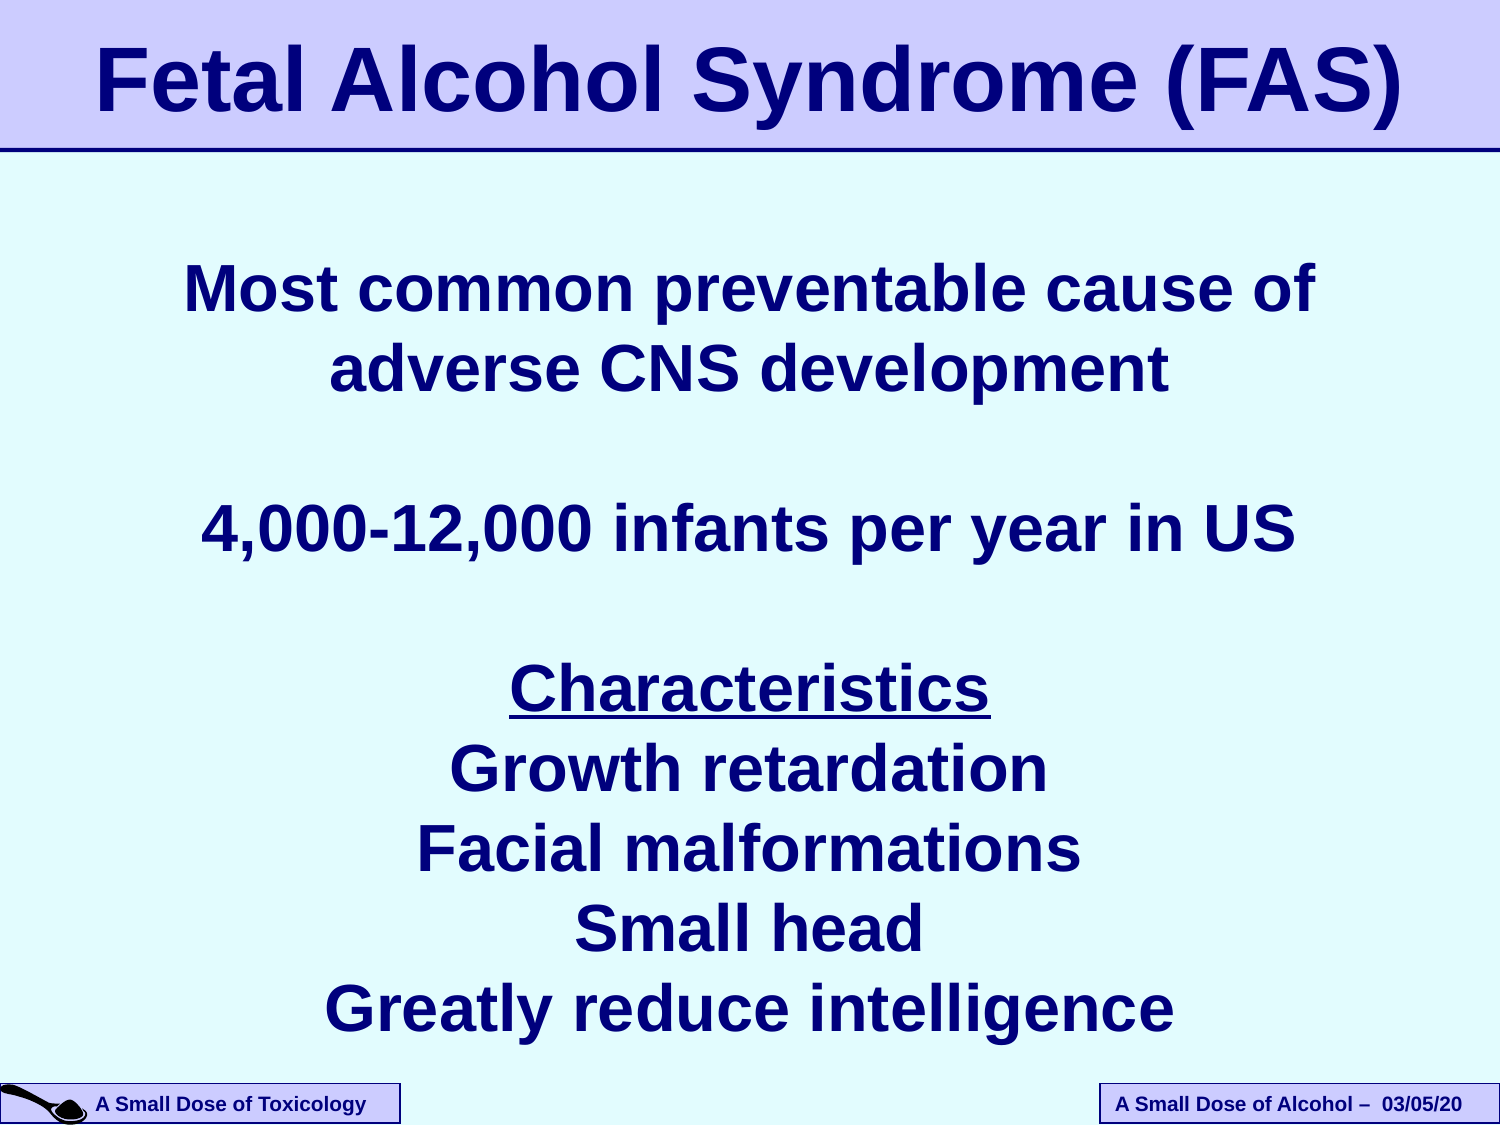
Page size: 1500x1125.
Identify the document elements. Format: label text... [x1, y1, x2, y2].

title Fetal Alcohol Syndrome (FAS) [75, 12, 1425, 138]
text_box Most common preventable cause of adverse CNS development 4,000-12,000 infants per year in US Characteristics Growth retardation Facial malformations Small head Greatly reduce intelligence [62, 237, 1438, 1052]
